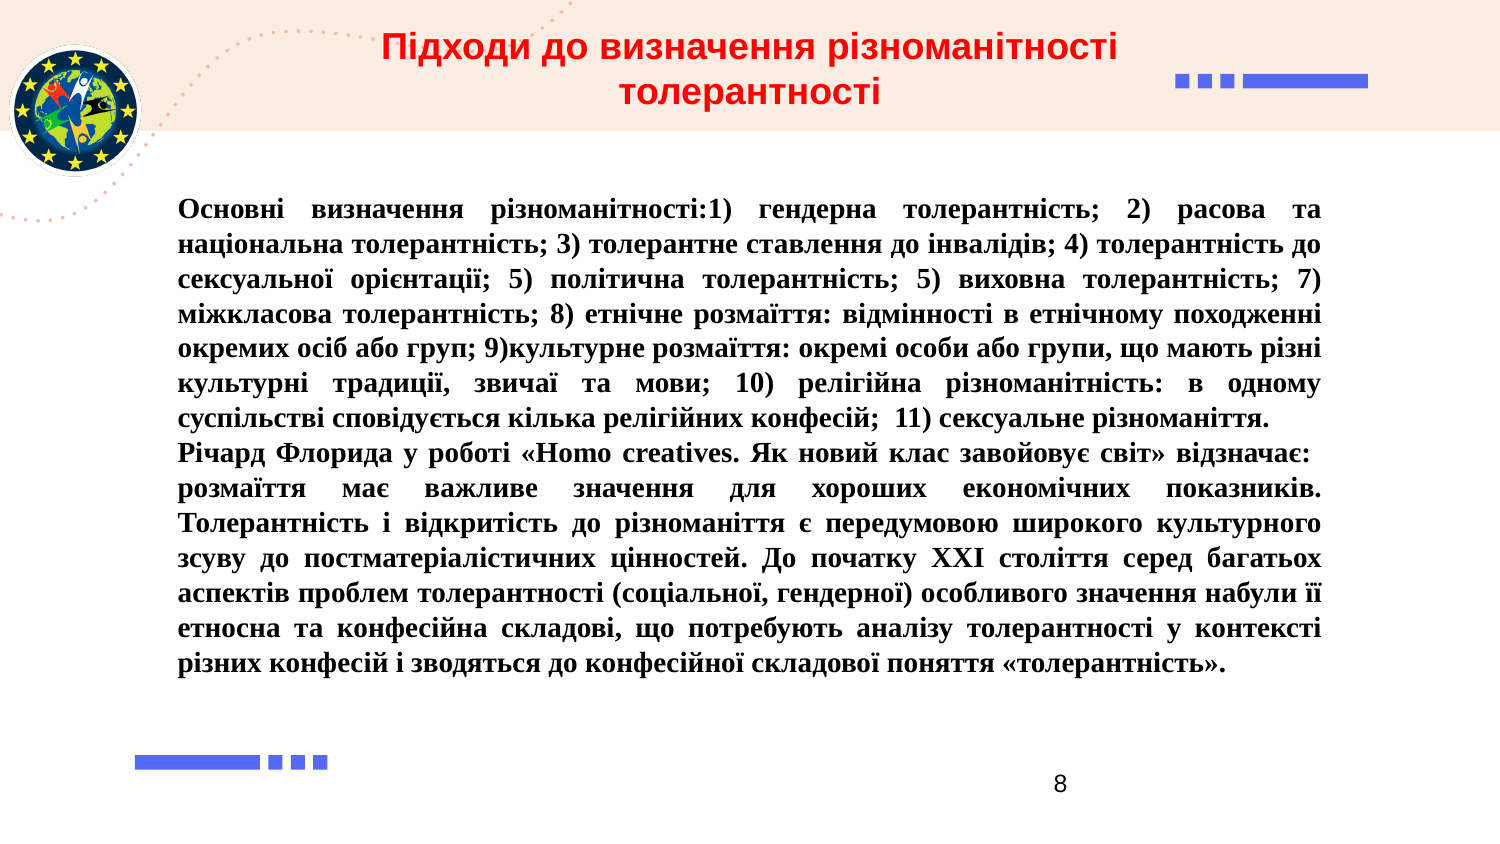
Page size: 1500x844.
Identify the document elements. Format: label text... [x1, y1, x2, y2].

text_box Основні визначення різноманітності:1) гендерна толерантність; 2) расова та національна толерантність; 3) толерантне ставлення до інвалідів; 4) толерантність до сексуальної орієнтації; 5) політична толерантність; 5) виховна толерантність; 7) міжкласова толерантність; 8) етнічне розмаїття: відмінності в етнічному походженні окремих осіб або груп; 9)культурне розмаїття: окремі особи або групи, що мають різні культурні традиції, звичаї та мови; 10) релігійна різноманітність: в одному суспільстві сповідується кілька релігійних конфесій; 11) сексуальне різноманіття. Річард Флорида у роботі «Homo creatives. Як новий клас завойовує світ» відзначає: розмаїття має важливе значення для хороших економічних показників. Толерантність і відкритість до різноманіття є передумовою широкого культурного зсуву до постматеріалістичних цінностей. До початку ХХІ століття серед багатьох аспектів проблем толерантності (соціальної, гендерної) особливого значення набули її етносна та конфесійна складові, що потребують аналізу толерантності у контексті різних конфесій і зводяться до конфесійної складової поняття «толерантність». [169, 181, 1331, 686]
text_box Підходи до визначення різноманітності толерантності [250, 14, 1250, 120]
picture [0, 0, 210, 242]
slide_number 8 [1043, 759, 1076, 805]
